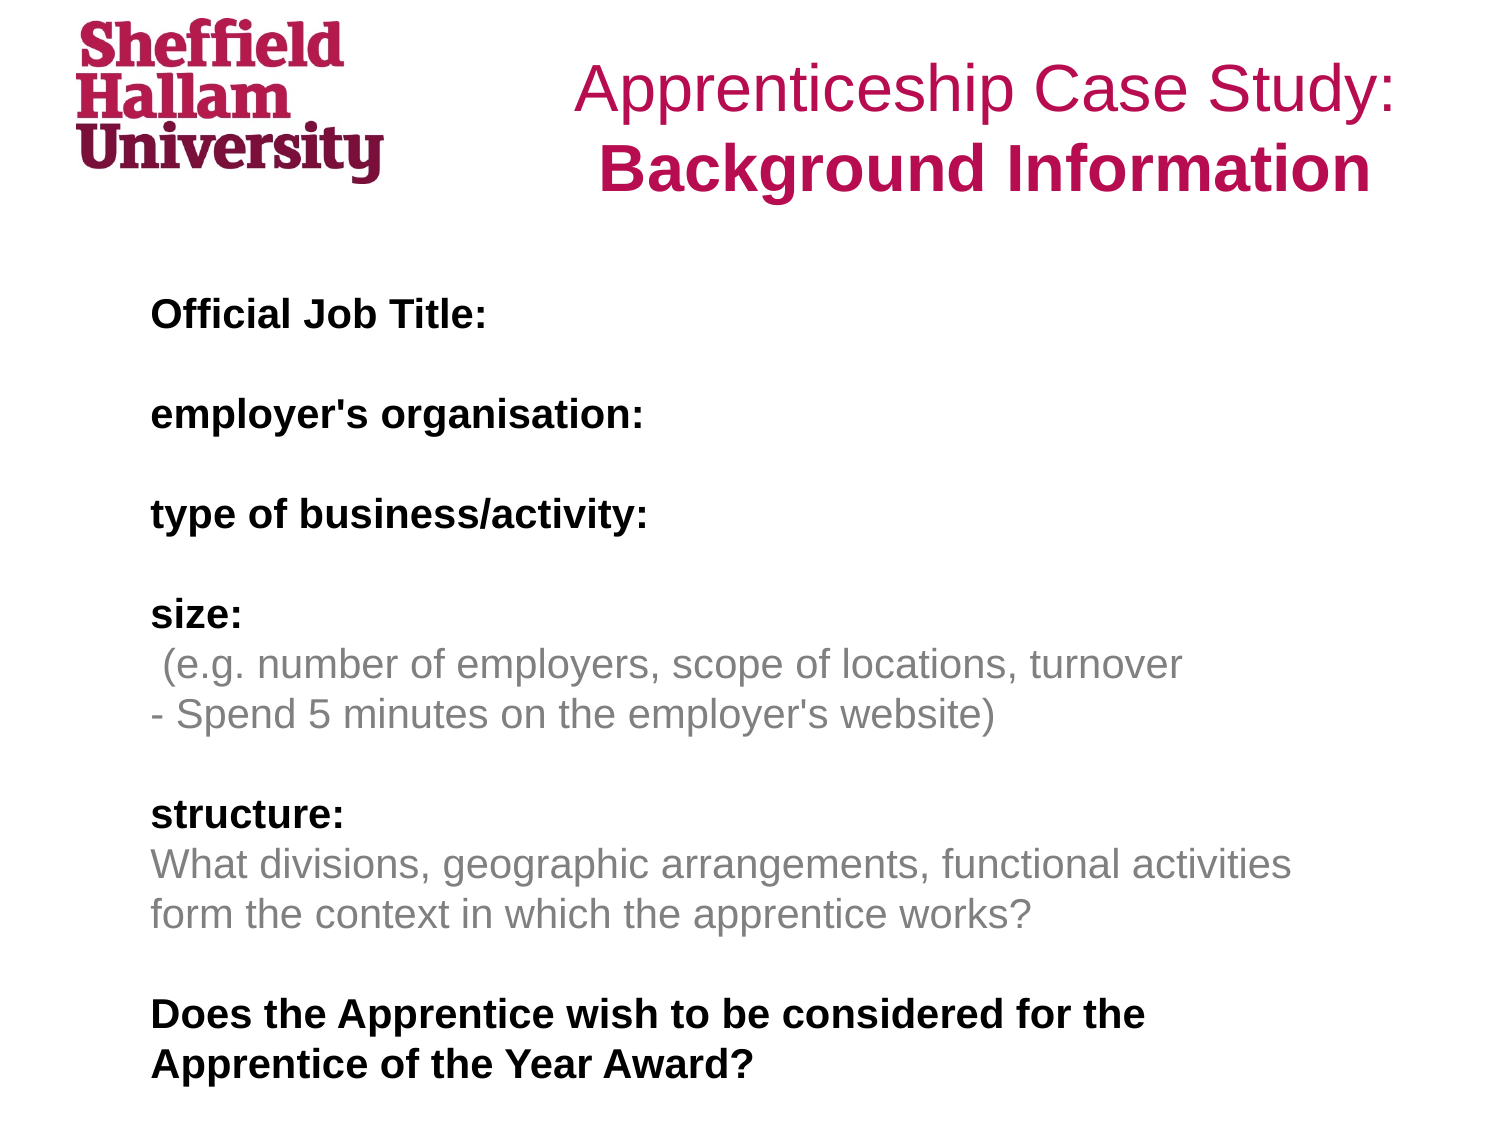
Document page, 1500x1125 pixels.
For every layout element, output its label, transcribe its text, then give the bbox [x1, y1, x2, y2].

text_box Official Job Title: employer's organisation: type of business/activity: size: (e.g. number of employers, scope of locations, turnover - Spend 5 minutes on the employer's website) structure: What divisions, geographic arrangements, functional activities form the context in which the apprentice works? Does the Apprentice wish to be considered for the Apprentice of the Year Award? [135, 278, 1353, 1125]
title Apprenticeship Case Study: Background Information [312, 30, 1500, 219]
picture [76, 18, 384, 184]
